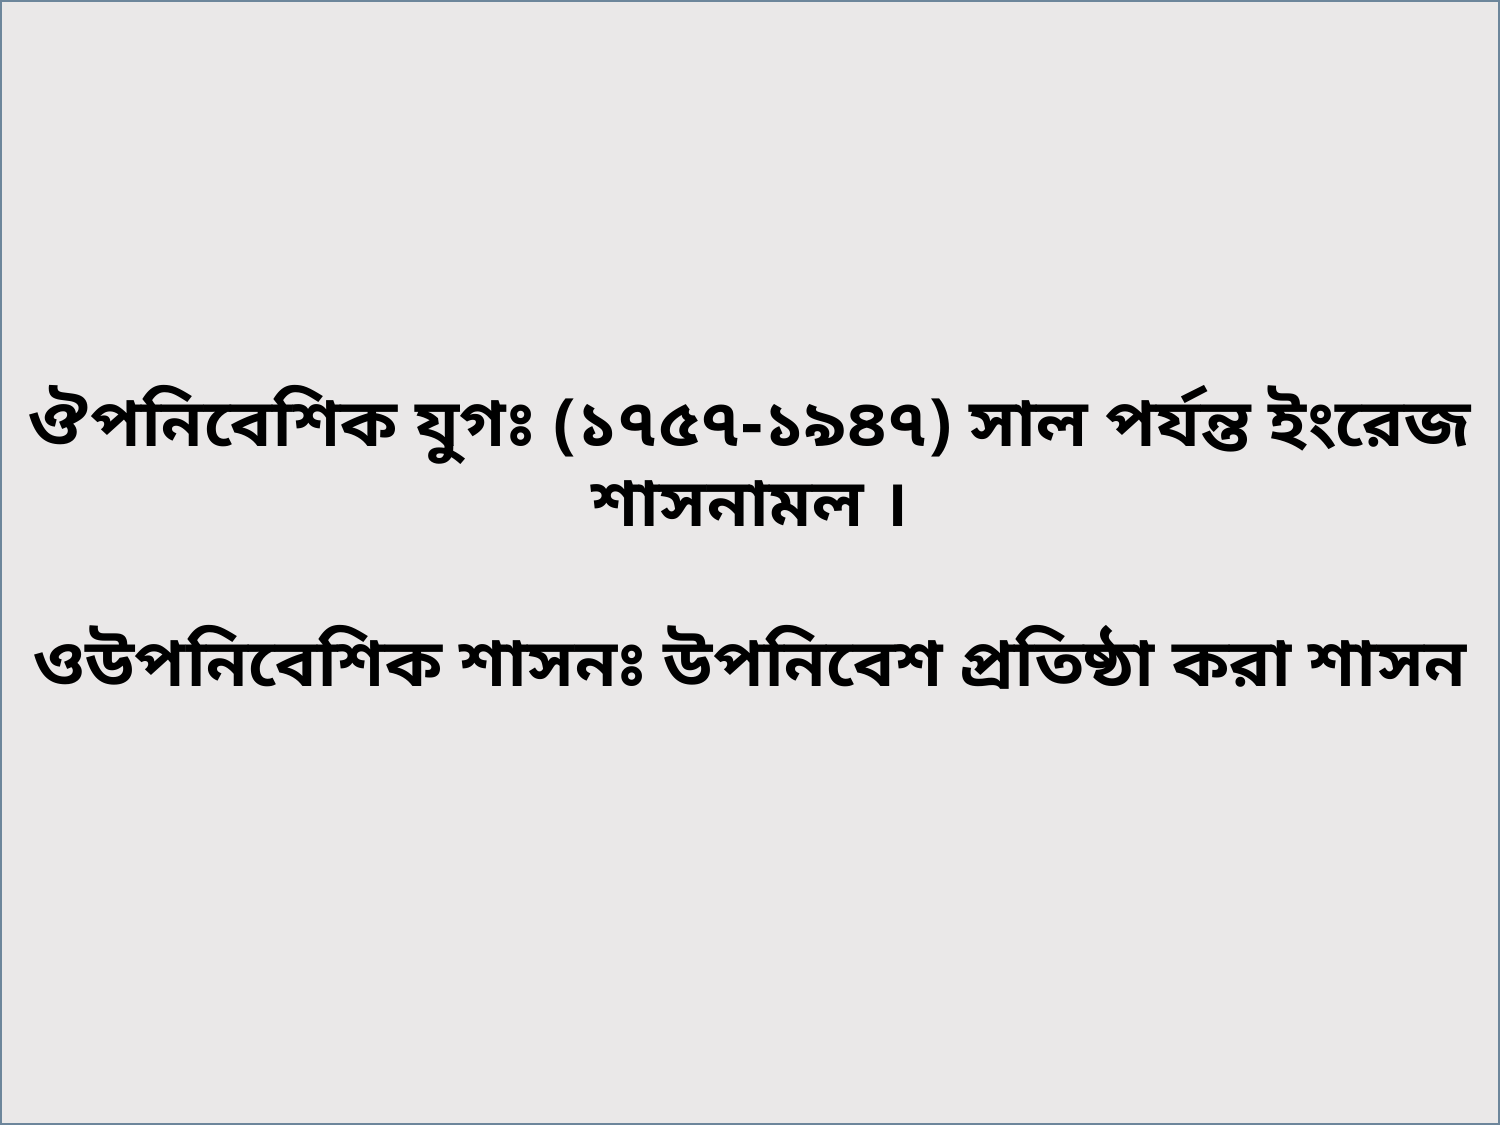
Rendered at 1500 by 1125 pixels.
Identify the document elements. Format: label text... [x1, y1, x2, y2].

text_box ঔপনিবেশিক যুগঃ (১৭৫৭-১৯৪৭) সাল পর্যন্ত ইংরেজ শাসনামল । ওউপনিবেশিক শাসনঃ উপনিবেশ প্রতিষ্ঠা করা শাসন [0, 0, 1500, 1125]
